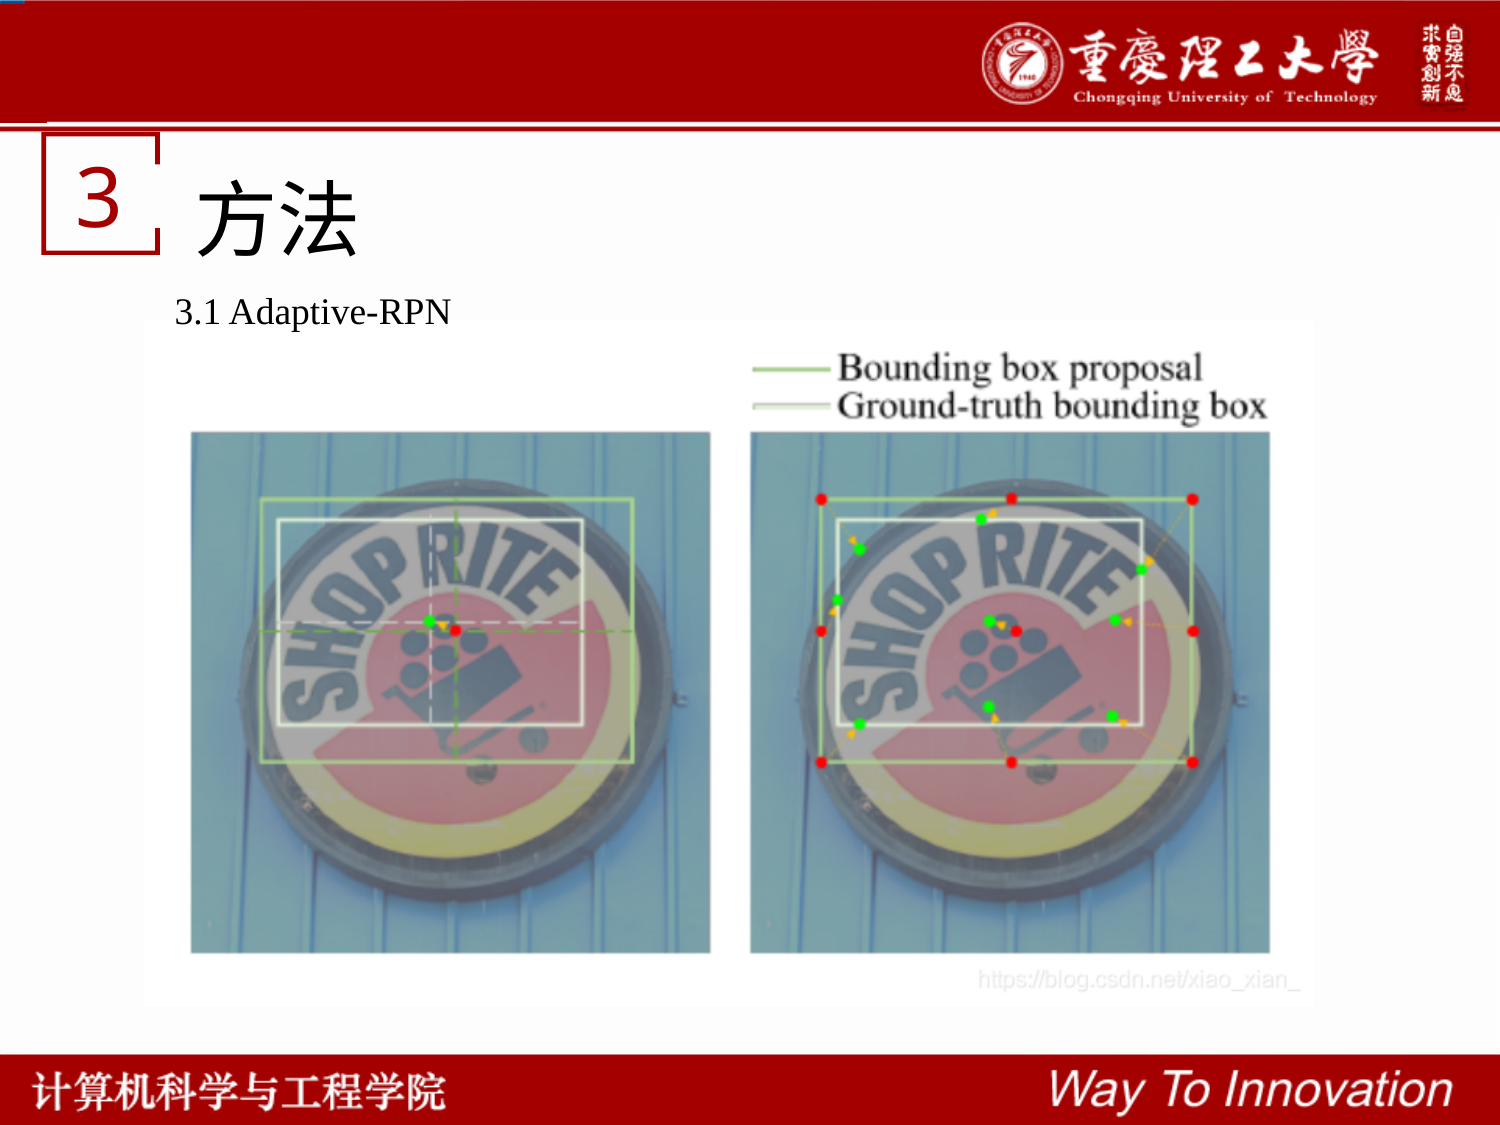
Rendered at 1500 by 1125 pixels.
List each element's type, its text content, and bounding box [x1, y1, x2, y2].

picture [0, 0, 1500, 1125]
text_box 3.1 Adaptive-RPN [159, 279, 910, 321]
text_box 3 [60, 136, 179, 251]
text_box 方法 [179, 109, 1242, 275]
text_box [40, 131, 161, 256]
